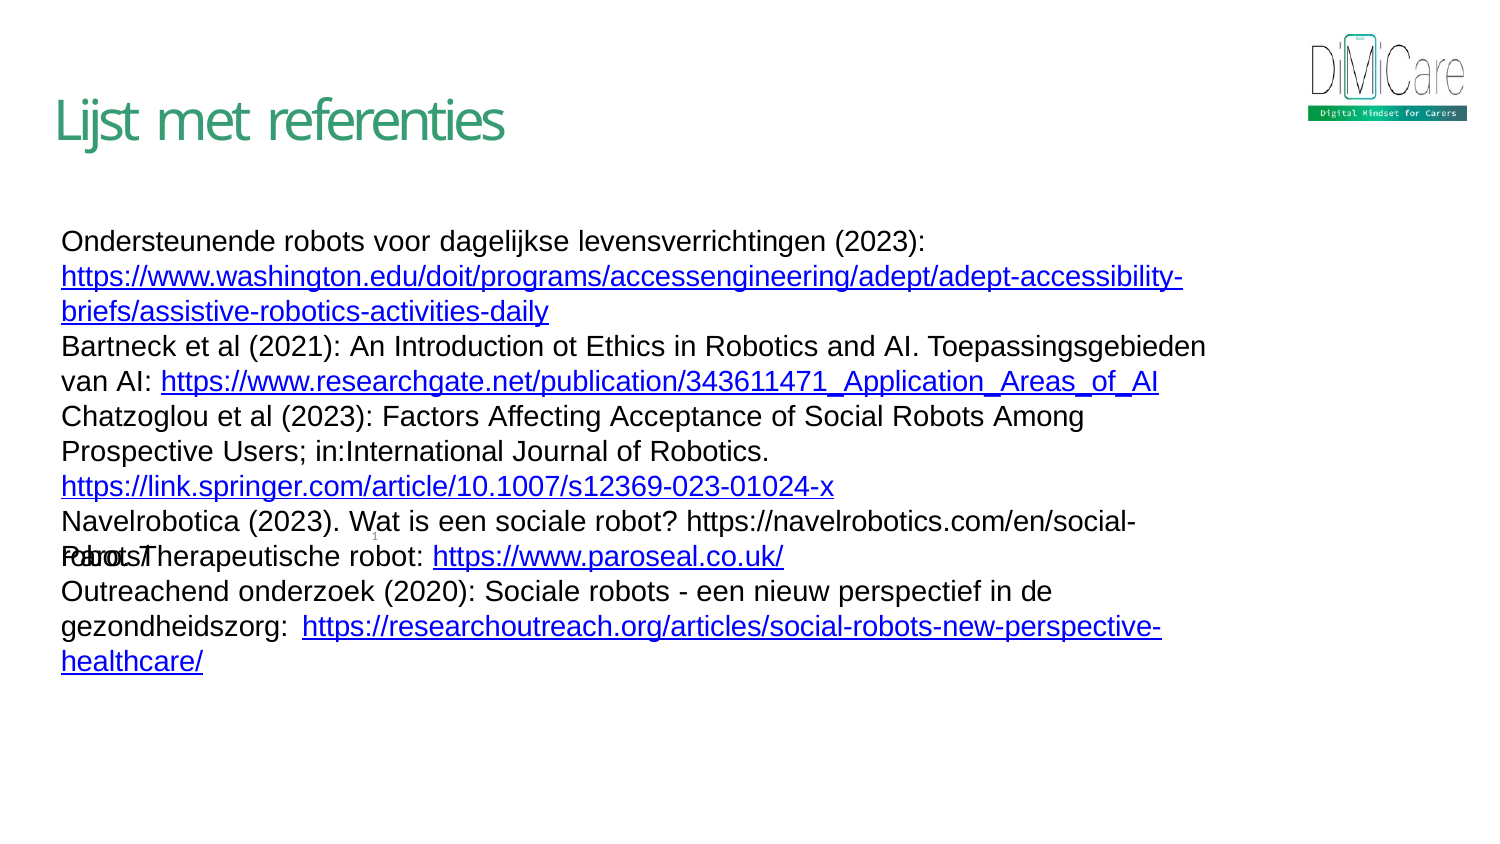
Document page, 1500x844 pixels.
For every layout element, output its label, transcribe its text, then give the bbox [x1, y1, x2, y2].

text_box Ondersteunende robots voor dagelijkse levensverrichtingen (2023): https://www.washington.edu/doit/programs/accessengineering/adept/adept-accessibility- briefs/assistive-robotics-activities-daily Bartneck et al (2021): An Introduction ot Ethics in Robotics and AI. Toepassingsgebieden van AI: https://www.researchgate.net/publication/343611471_Application_Areas_of_AI Chatzoglou et al (2023): Factors Affecting Acceptance of Social Robots Among Prospective Users; in:International Journal of Robotics. https://link.springer.com/article/10.1007/s12369-023-01024-x Navelrobotica (2023). Wat is een sociale robot? https://navelrobotics.com/en/social-robots/ [58, 220, 1228, 572]
text_box Paro. Therapeutische robot: https://www.paroseal.co.uk/ Outreachend onderzoek (2020): Sociale robots - een nieuw perspectief in de gezondheidszorg: https://researchoutreach.org/articles/social-robots-new-perspective- healthcare/ [58, 535, 1169, 678]
title Lijst met referenties [51, 81, 594, 225]
picture [1308, 33, 1468, 121]
